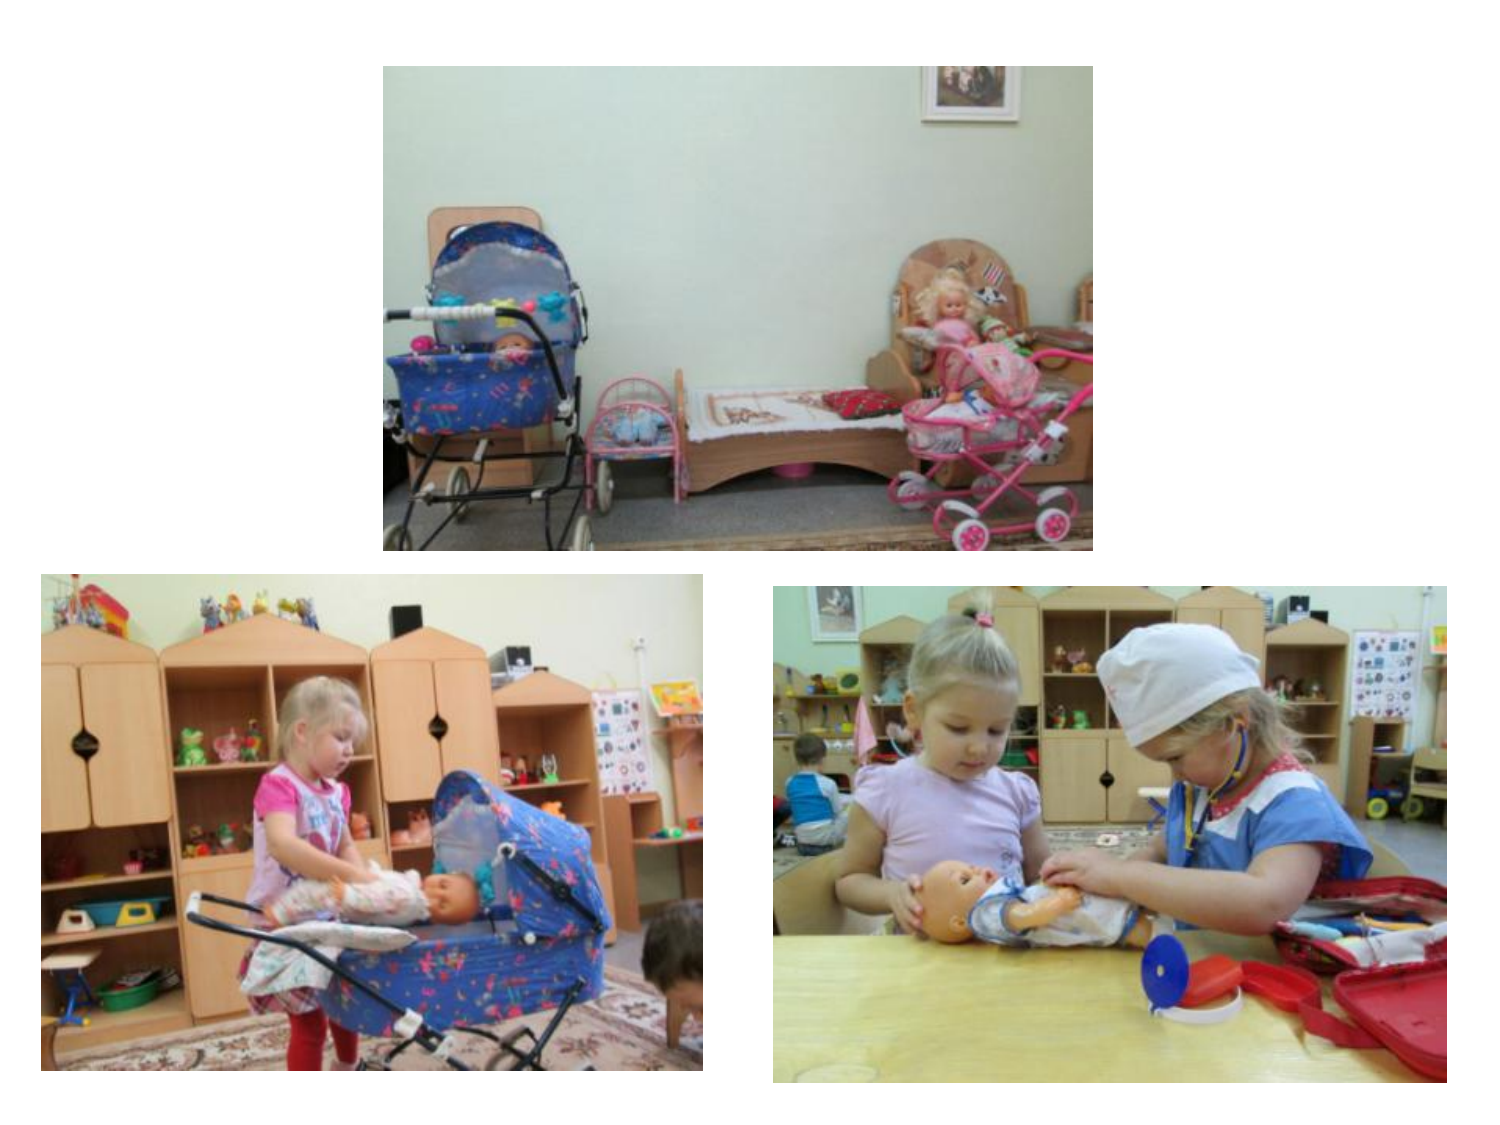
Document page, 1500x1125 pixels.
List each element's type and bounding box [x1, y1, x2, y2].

picture [773, 585, 1448, 1083]
picture [383, 66, 1093, 551]
picture [41, 574, 703, 1071]
